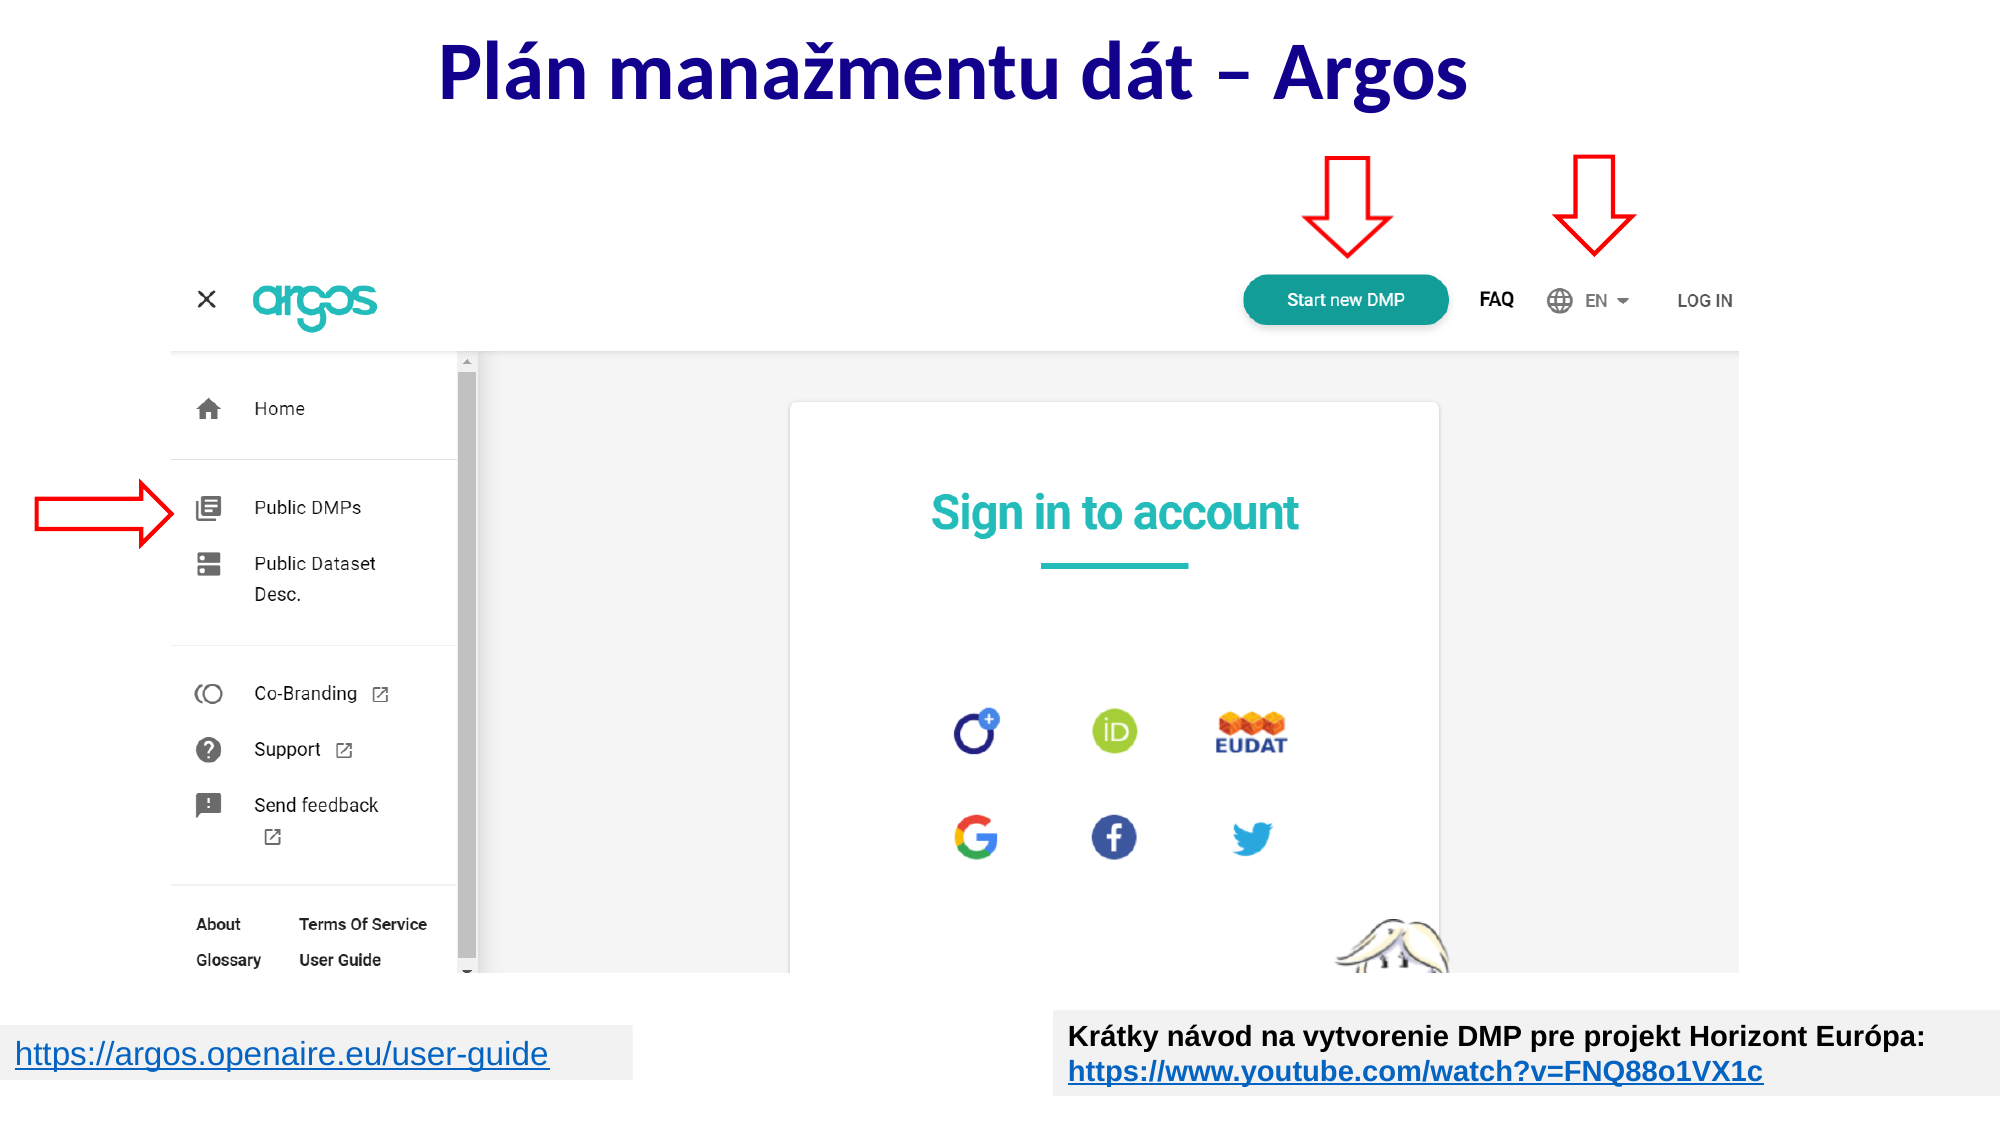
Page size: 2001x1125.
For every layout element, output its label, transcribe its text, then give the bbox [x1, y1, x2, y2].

title Plán manažmentu dát – Argos [0, 0, 1863, 124]
text_box Krátky návod na vytvorenie DMP pre projekt Horizont Európa: https://www.youtube.com/watch?v=FNQ88o1VX1c [1053, 1010, 2000, 1096]
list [171, 258, 1739, 973]
text_box [1554, 155, 1635, 256]
text_box https://argos.openaire.eu/user-guide [0, 1025, 633, 1080]
picture [1301, 156, 1394, 259]
text_box [35, 481, 171, 547]
